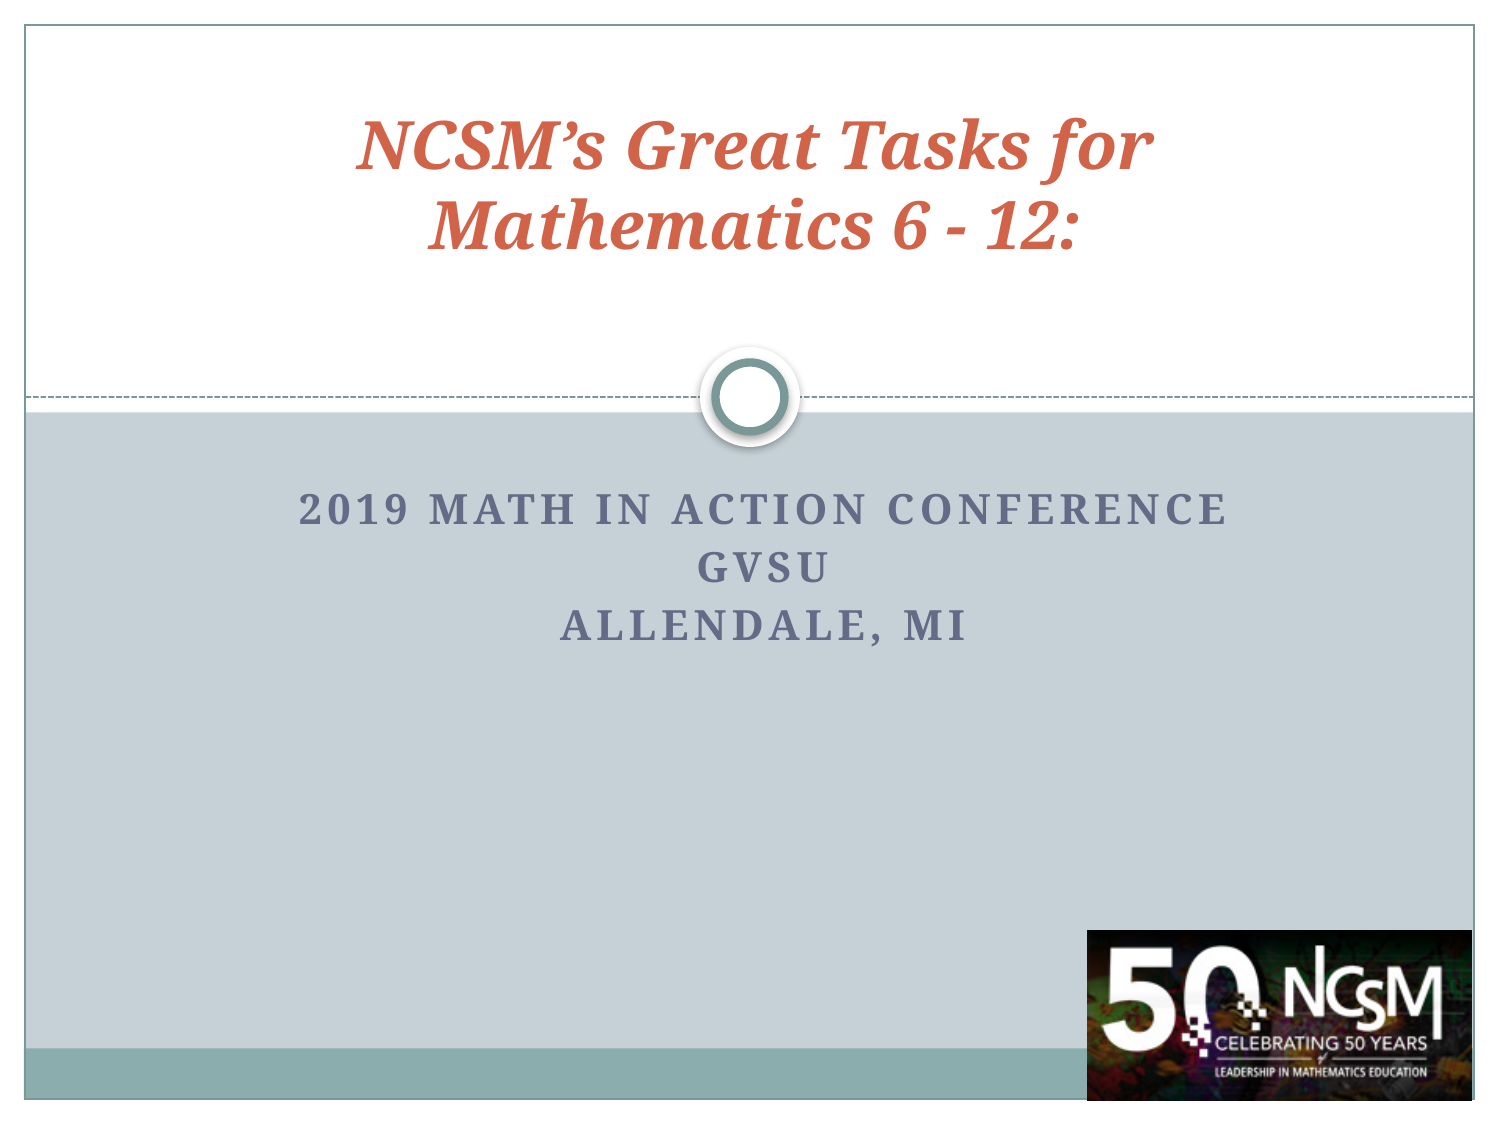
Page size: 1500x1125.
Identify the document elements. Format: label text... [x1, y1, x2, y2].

title NCSM’s Great Tasks for Mathematics 6 - 12: [150, 62, 1363, 350]
picture [1087, 930, 1473, 1102]
subtitle 2019 Math in Action Conference GVSU Allendale, MI [200, 474, 1325, 938]
